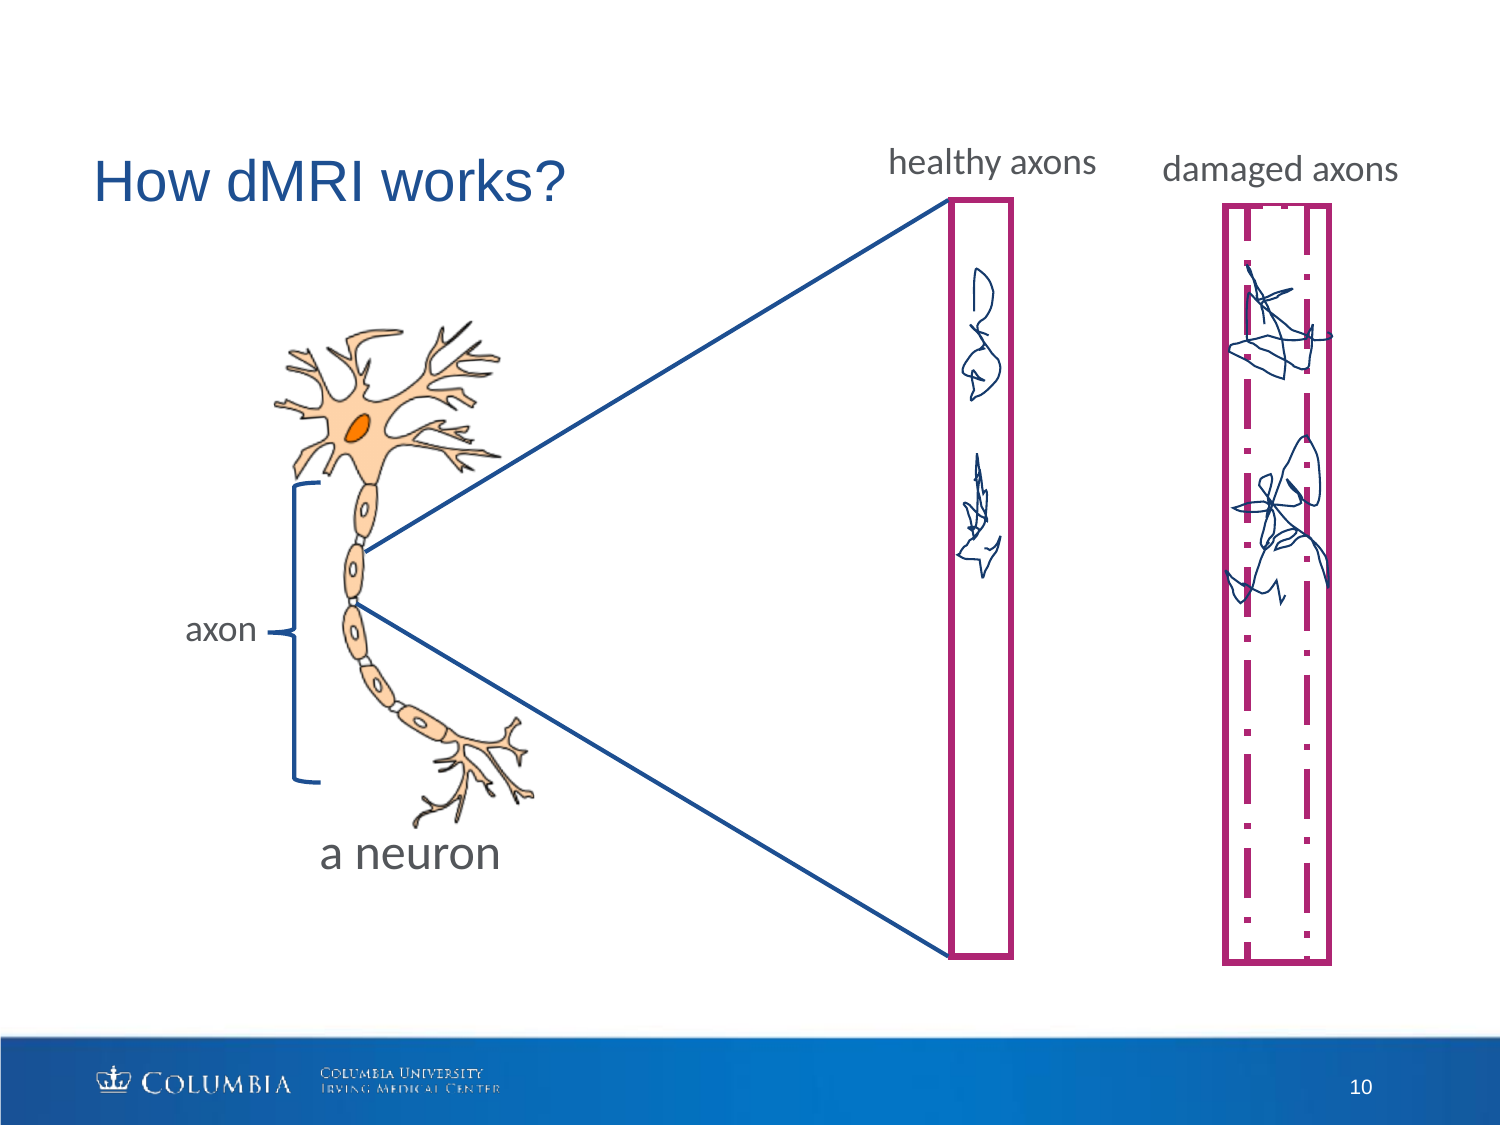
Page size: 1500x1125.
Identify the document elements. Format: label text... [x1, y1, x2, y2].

text_box [1246, 205, 1308, 329]
text_box [1274, 531, 1295, 547]
text_box [1227, 263, 1334, 381]
text_box [1277, 502, 1308, 534]
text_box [364, 199, 949, 553]
text_box [1224, 205, 1247, 582]
text_box [1246, 512, 1266, 585]
text_box [1268, 512, 1273, 534]
slide_number 10 [1037, 1056, 1388, 1116]
text_box [1308, 340, 1330, 569]
text_box [951, 199, 1012, 957]
text_box [1246, 537, 1308, 963]
text_box a neuron [304, 812, 356, 888]
text_box [1224, 573, 1247, 963]
text_box [1224, 434, 1330, 607]
text_box [1308, 205, 1330, 332]
text_box [1246, 362, 1308, 501]
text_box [356, 603, 949, 957]
text_box [1252, 337, 1283, 357]
title How dMRI works? [93, 120, 716, 222]
text_box [961, 267, 1002, 402]
text_box healthy axons [873, 130, 1113, 190]
text_box [1308, 539, 1330, 963]
picture [0, 1, 1500, 1125]
text_box [293, 693, 321, 784]
text_box damaged axons [1147, 136, 1415, 196]
text_box [1280, 327, 1305, 339]
text_box [955, 453, 1002, 579]
